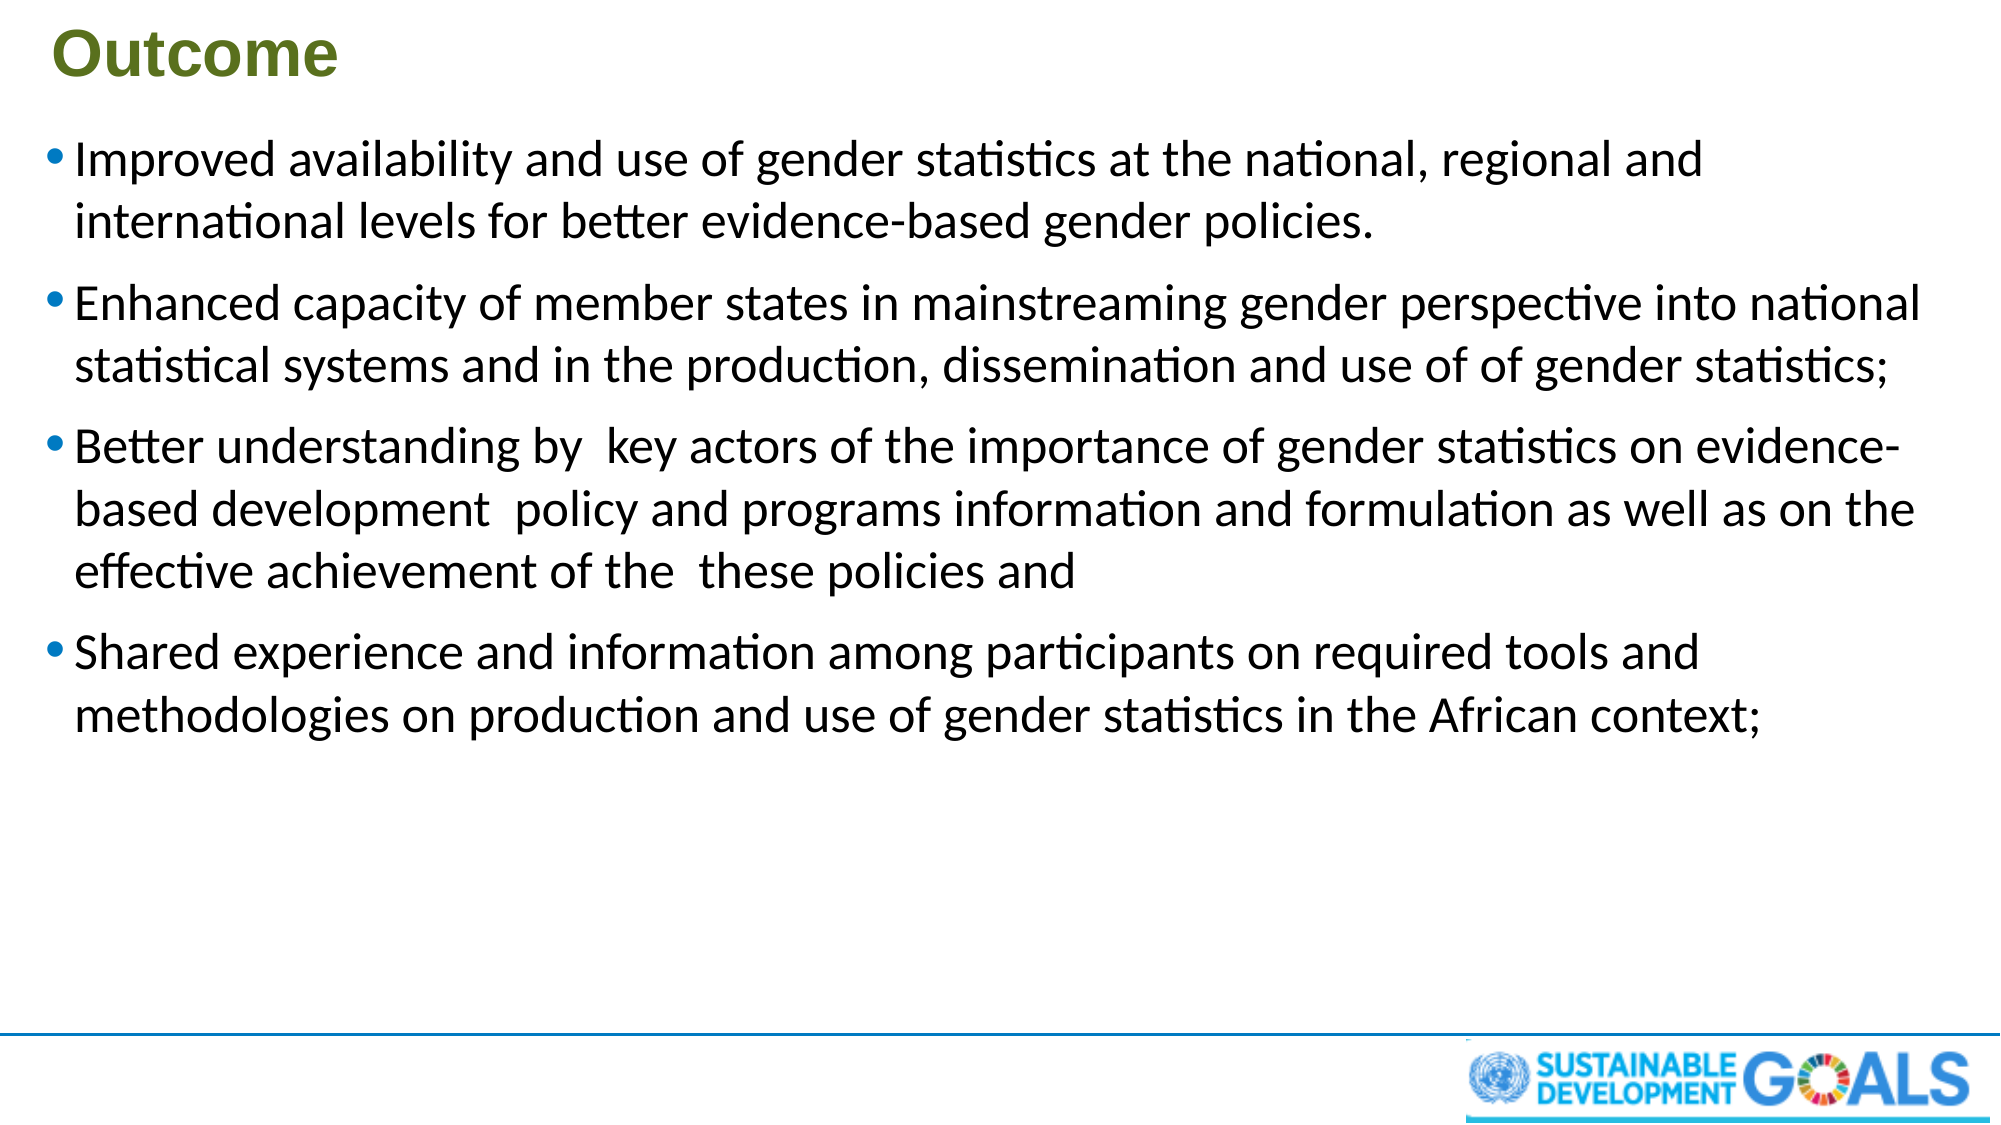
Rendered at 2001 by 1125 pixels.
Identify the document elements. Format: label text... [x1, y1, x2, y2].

picture [1466, 1039, 1990, 1123]
list Improved availability and use of gender statistics at the national, regional and international levels for better evidence-based gender policies. Enhanced capacity of member states in mainstreaming gender perspective into national statistical systems and in the production, dissemination and use of of gender statistics; Better understanding by key actors of the importance of gender statistics on evidence-based development policy and programs information and formulation as well as on the effective achievement of the these policies and Shared experience and information among participants on required tools and methodologies on production and use of gender statistics in the African context; [45, 124, 1947, 1032]
title Outcome [51, 9, 1947, 91]
